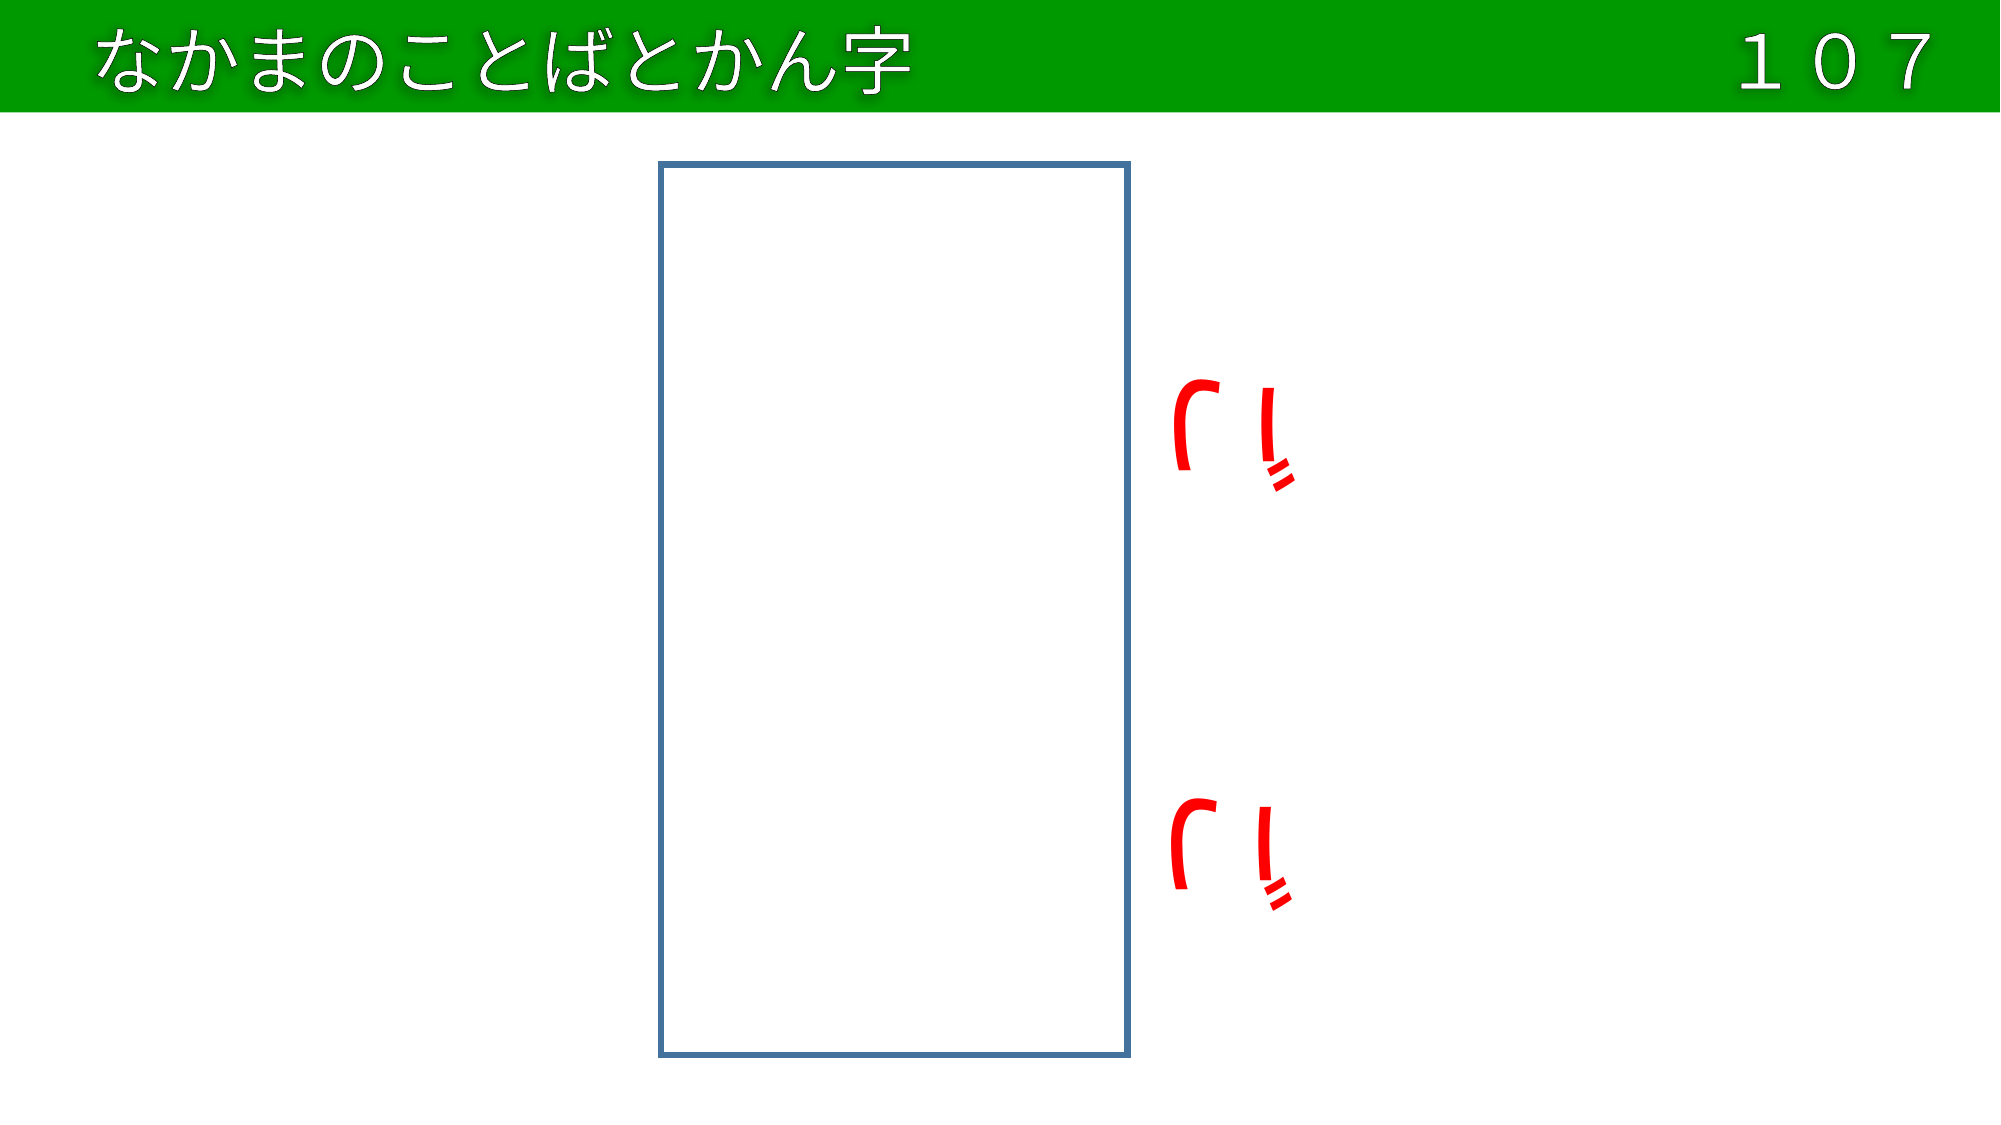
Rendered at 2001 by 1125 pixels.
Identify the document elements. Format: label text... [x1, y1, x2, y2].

text_box ご [1129, 343, 1325, 498]
text_box 午後 [616, 195, 1152, 1125]
text_box なかまのことばとかん字 [75, 6, 1020, 112]
text_box [0, 0, 2000, 113]
text_box [660, 163, 1129, 1056]
text_box ご [1129, 763, 1322, 918]
text_box １０７ [1707, 6, 1963, 112]
